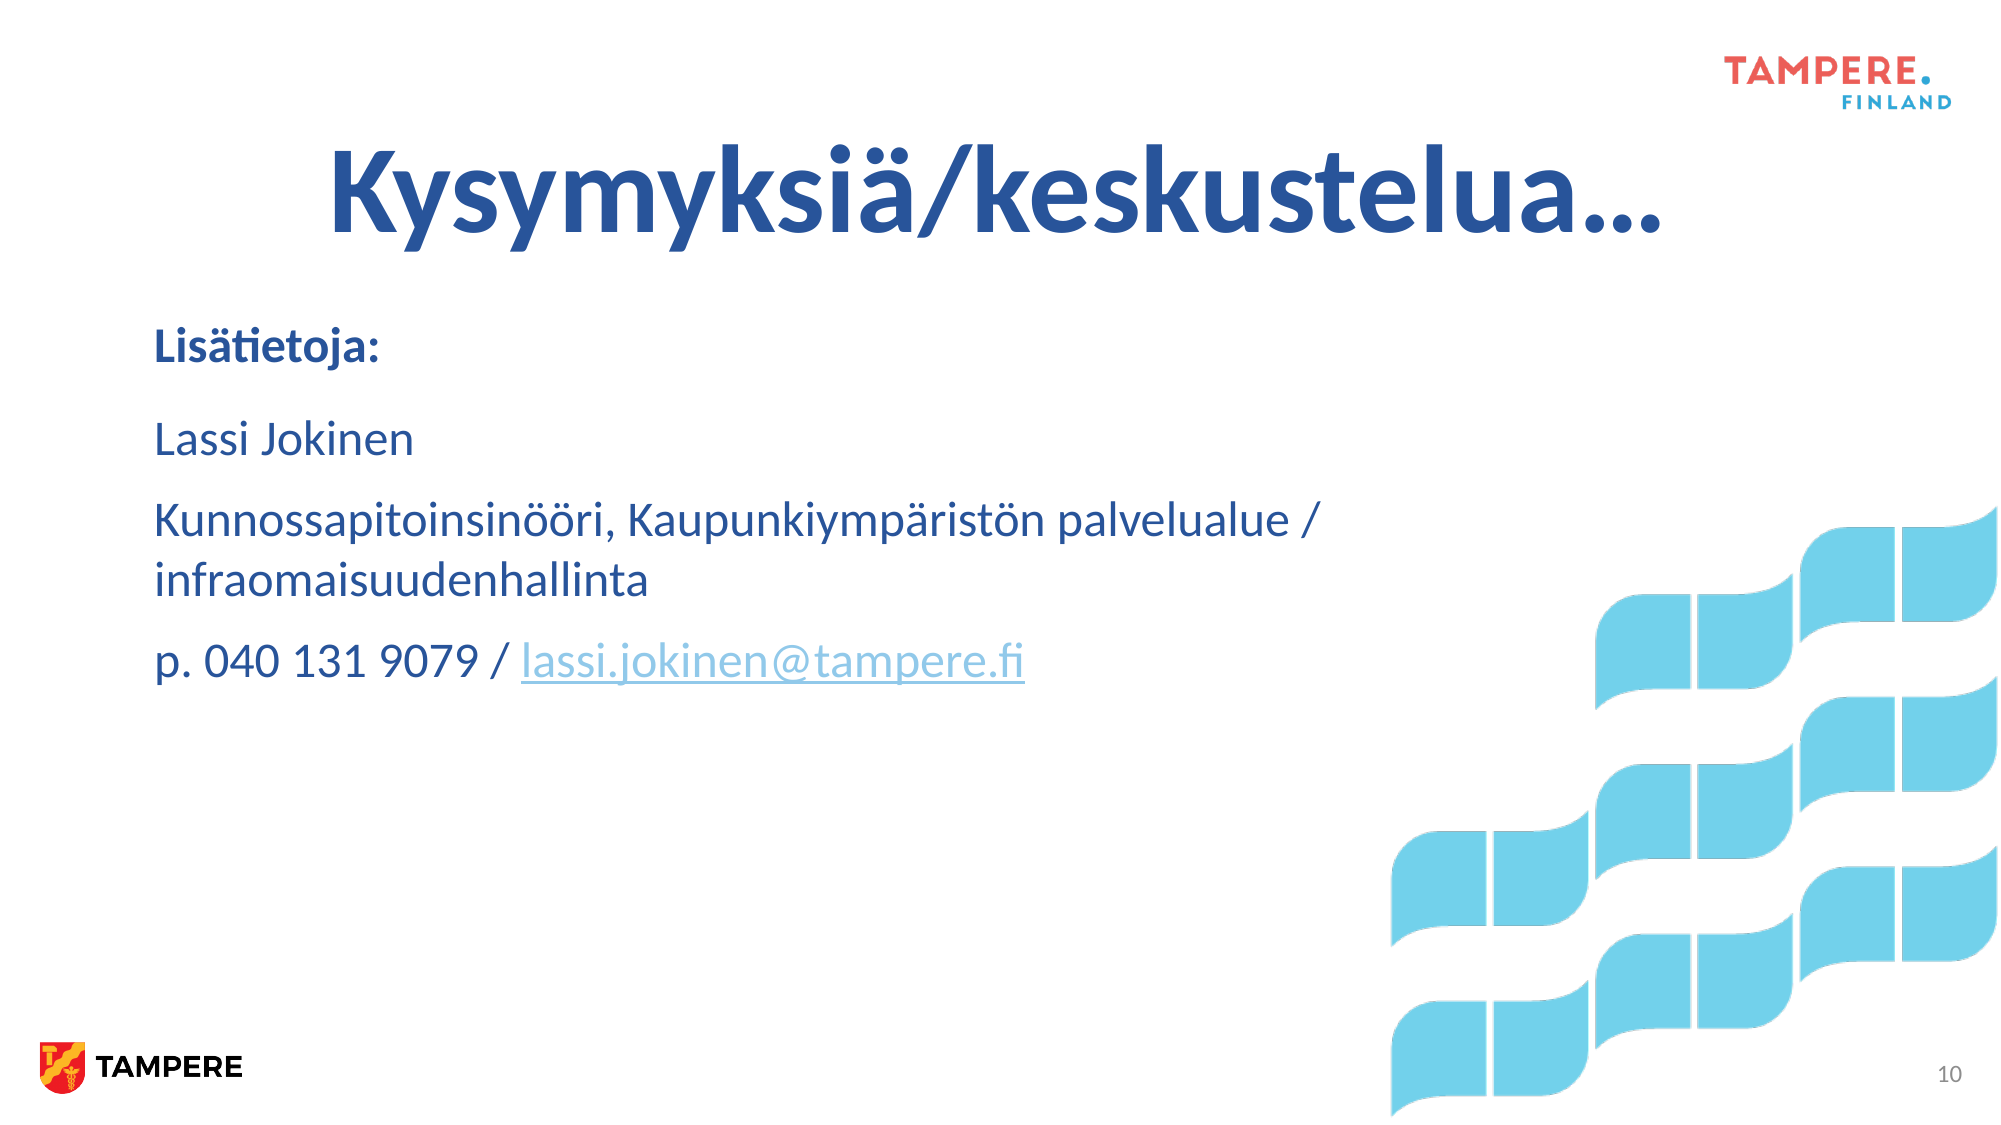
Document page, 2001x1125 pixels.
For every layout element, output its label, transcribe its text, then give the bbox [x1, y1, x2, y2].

title Kysymyksiä/keskustelua… [136, 117, 1862, 292]
picture [1697, 27, 1978, 136]
list Lisätietoja: Lassi Jokinen Kunnossapitoinsinööri, Kaupunkiympäristön palvelualue / infraomaisuudenhallinta p. 040 131 9079 / lassi.jokinen@tampere.fi [139, 207, 1366, 1001]
picture [1365, 408, 1998, 1125]
slide_number 10 [1837, 1042, 1978, 1103]
picture [39, 1042, 242, 1094]
